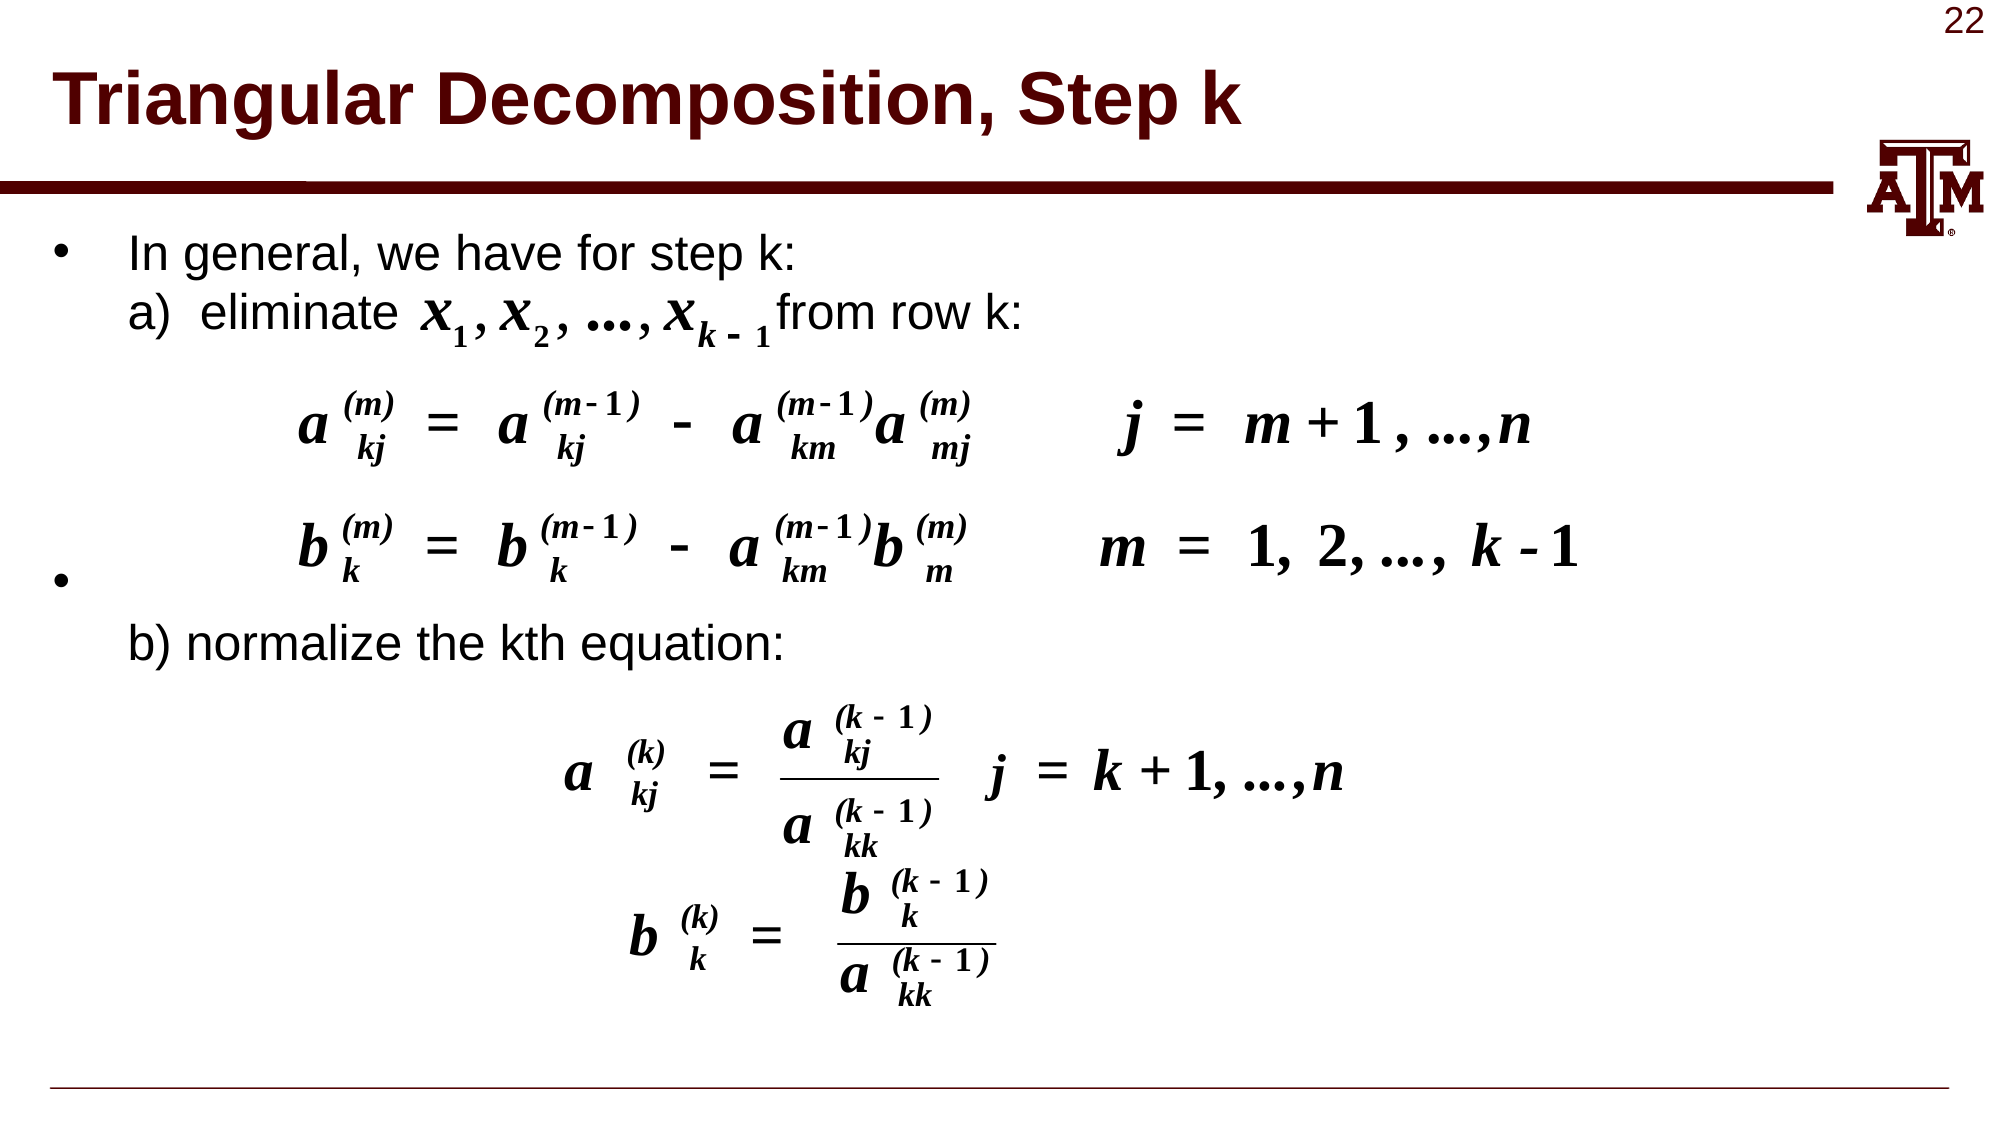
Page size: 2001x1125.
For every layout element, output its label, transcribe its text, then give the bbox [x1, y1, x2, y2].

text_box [295, 505, 1582, 598]
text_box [295, 383, 1567, 476]
picture [1850, 112, 2000, 263]
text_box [412, 275, 783, 363]
title Triangular Decomposition, Step k [37, 12, 1826, 188]
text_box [562, 697, 1359, 863]
list In general, we have for step k: a) eliminate from row k: b) normalize the kth equation: [37, 212, 1826, 1063]
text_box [627, 862, 1001, 1019]
